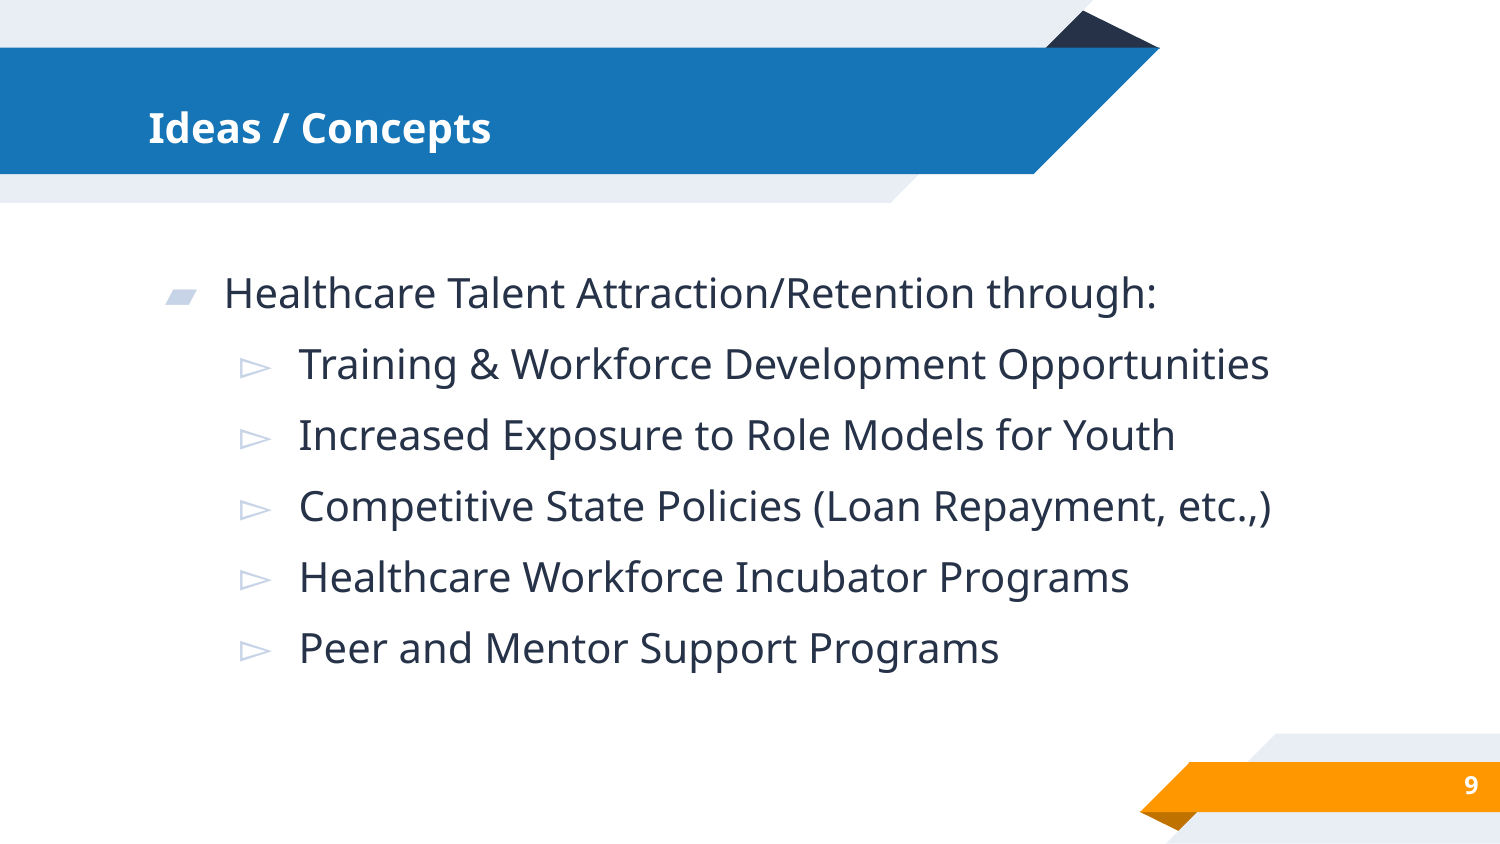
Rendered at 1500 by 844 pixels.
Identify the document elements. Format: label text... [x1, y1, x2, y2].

list Healthcare Talent Attraction/Retention through: Training & Workforce Development Opportunities Increased Exposure to Role Models for Youth Competitive State Policies (Loan Repayment, etc.,) Healthcare Workforce Incubator Programs Peer and Mentor Support Programs [133, 252, 1381, 728]
title Ideas / Concepts [133, 64, 997, 190]
slide_number 9 [1249, 760, 1494, 813]
